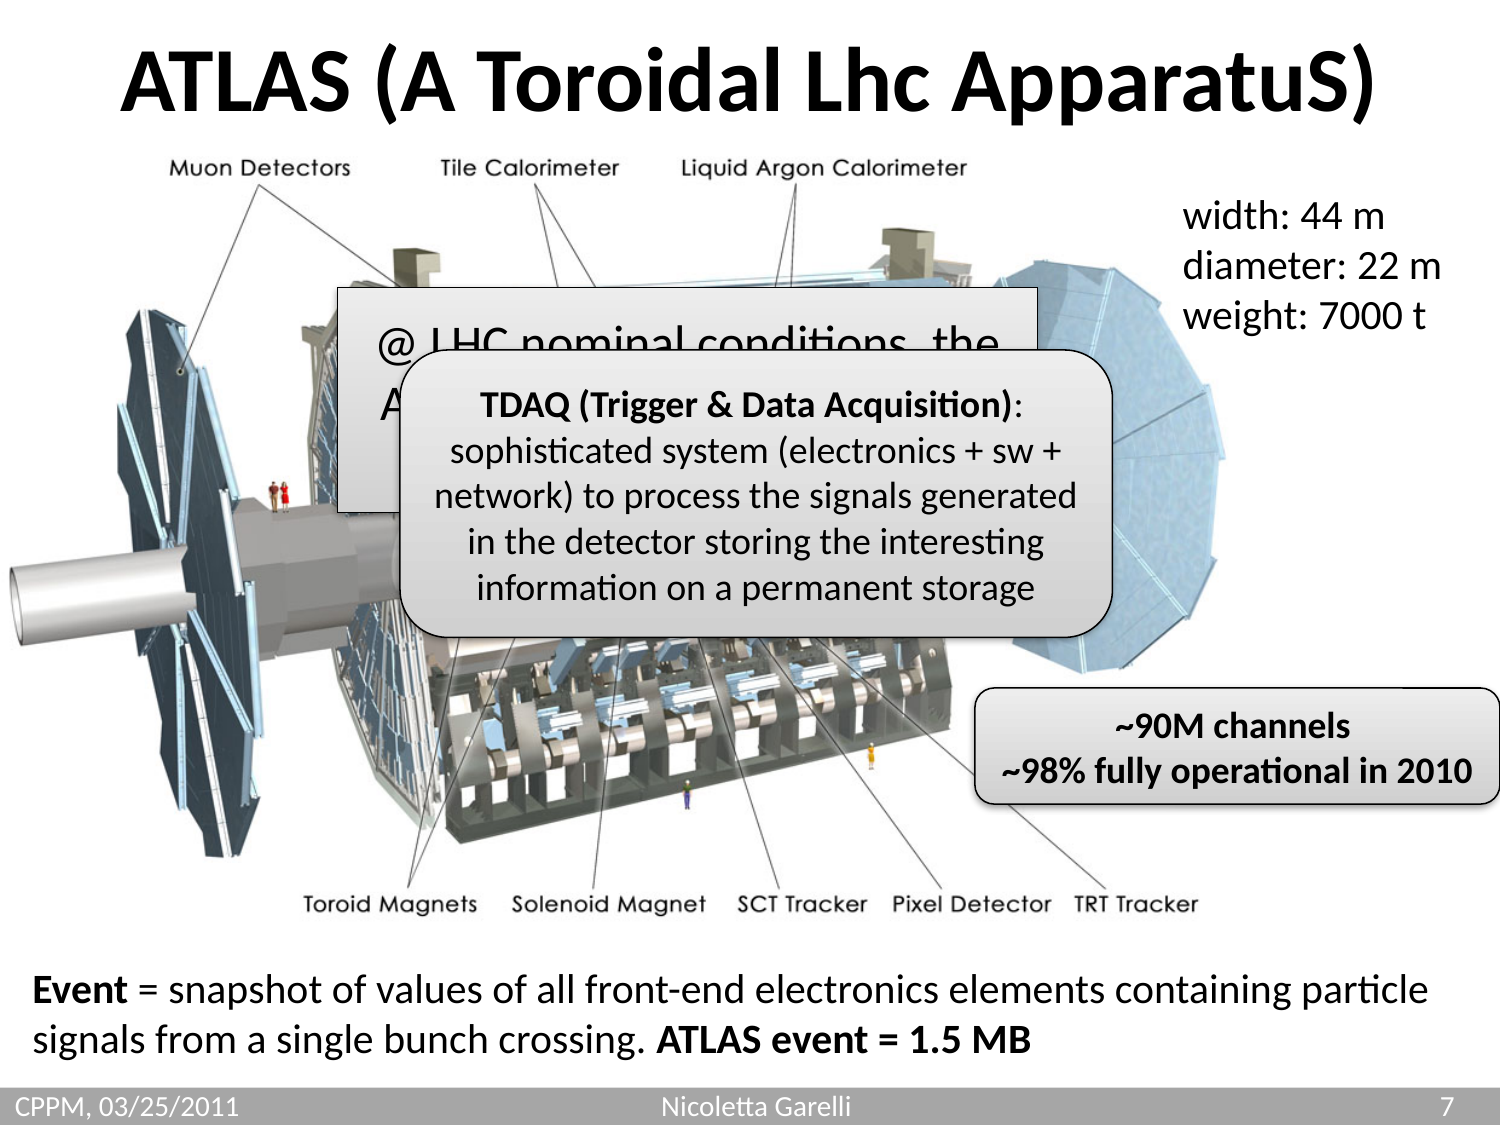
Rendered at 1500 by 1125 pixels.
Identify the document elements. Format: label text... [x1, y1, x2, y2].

text_box Event = snapshot of values of all front-end electronics elements containing particle signals from a single bunch crossing. ATLAS event = 1.5 MB [24, 961, 1463, 1062]
picture [0, 137, 1238, 938]
title ATLAS (A Toroidal Lhc ApparatuS) [24, 0, 1475, 150]
text_box ~90M channels ~98% fully operational in 2010 [1241, 687, 1500, 805]
text_box width: 44 m diameter: 22 m weight: 7000 t [1241, 187, 1500, 338]
